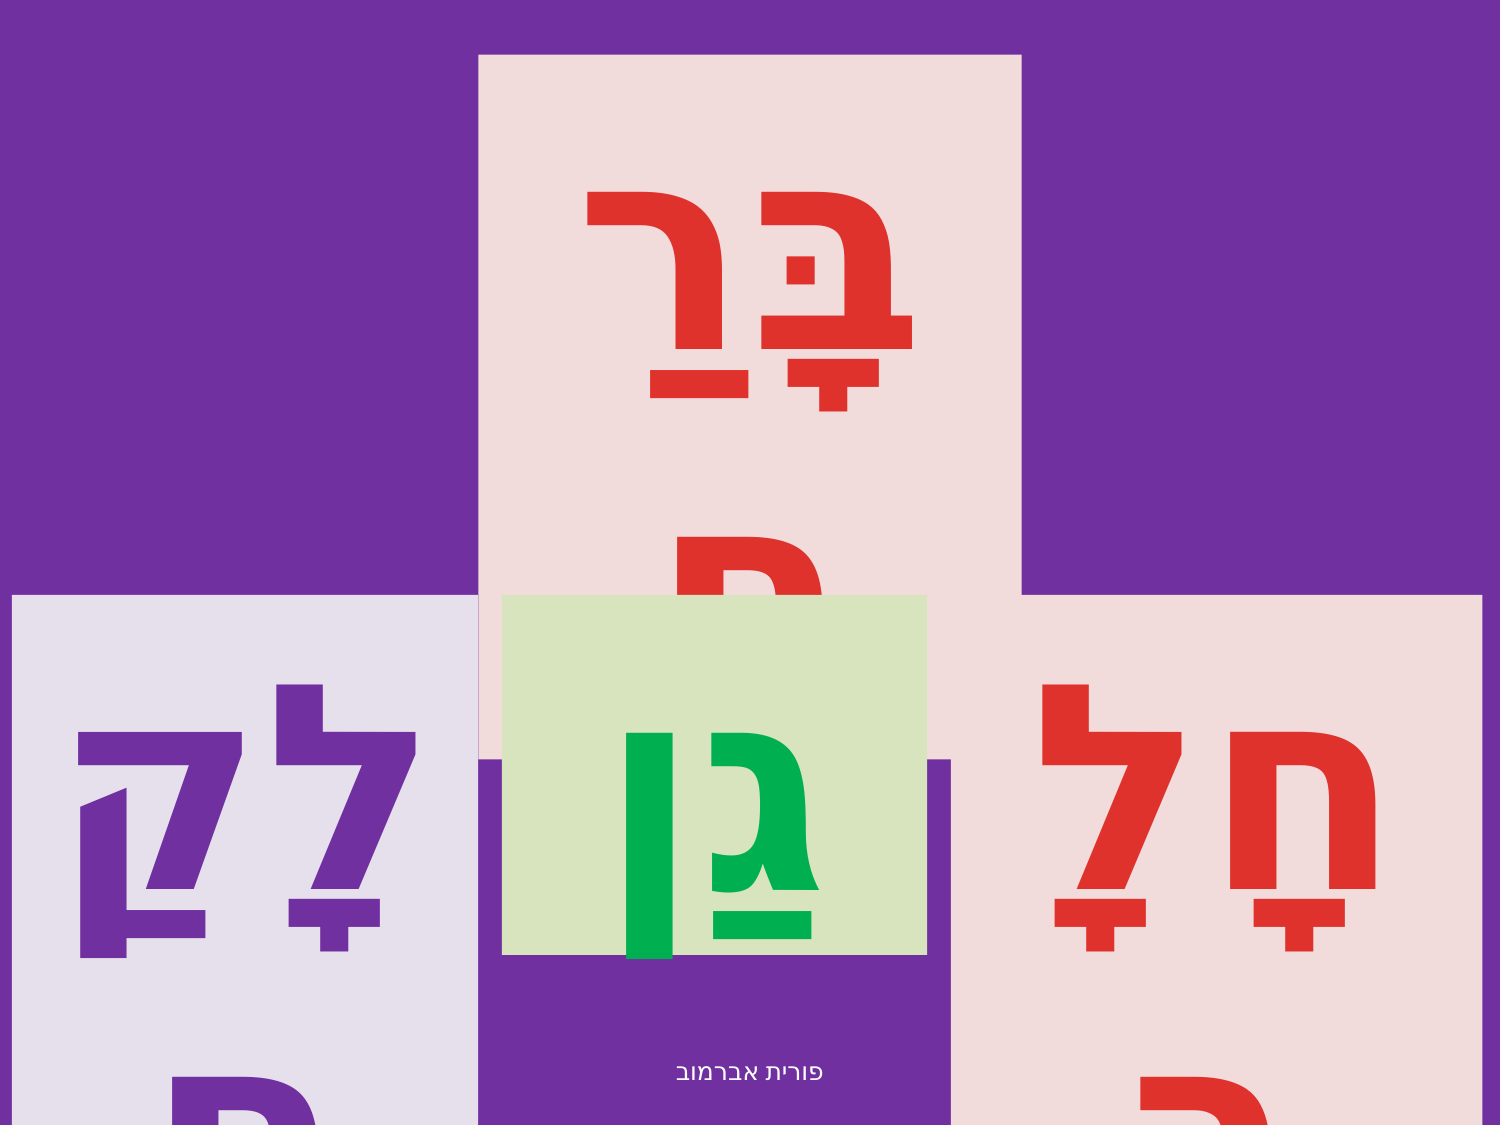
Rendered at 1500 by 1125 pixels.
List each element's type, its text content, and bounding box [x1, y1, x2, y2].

text_box גַן [501, 594, 928, 955]
text_box חָלָב [950, 594, 1483, 1125]
text_box בָּרַח [478, 54, 1022, 760]
text_box לָקַח [11, 594, 479, 1125]
footer פורית אברמוב [512, 1042, 950, 1103]
